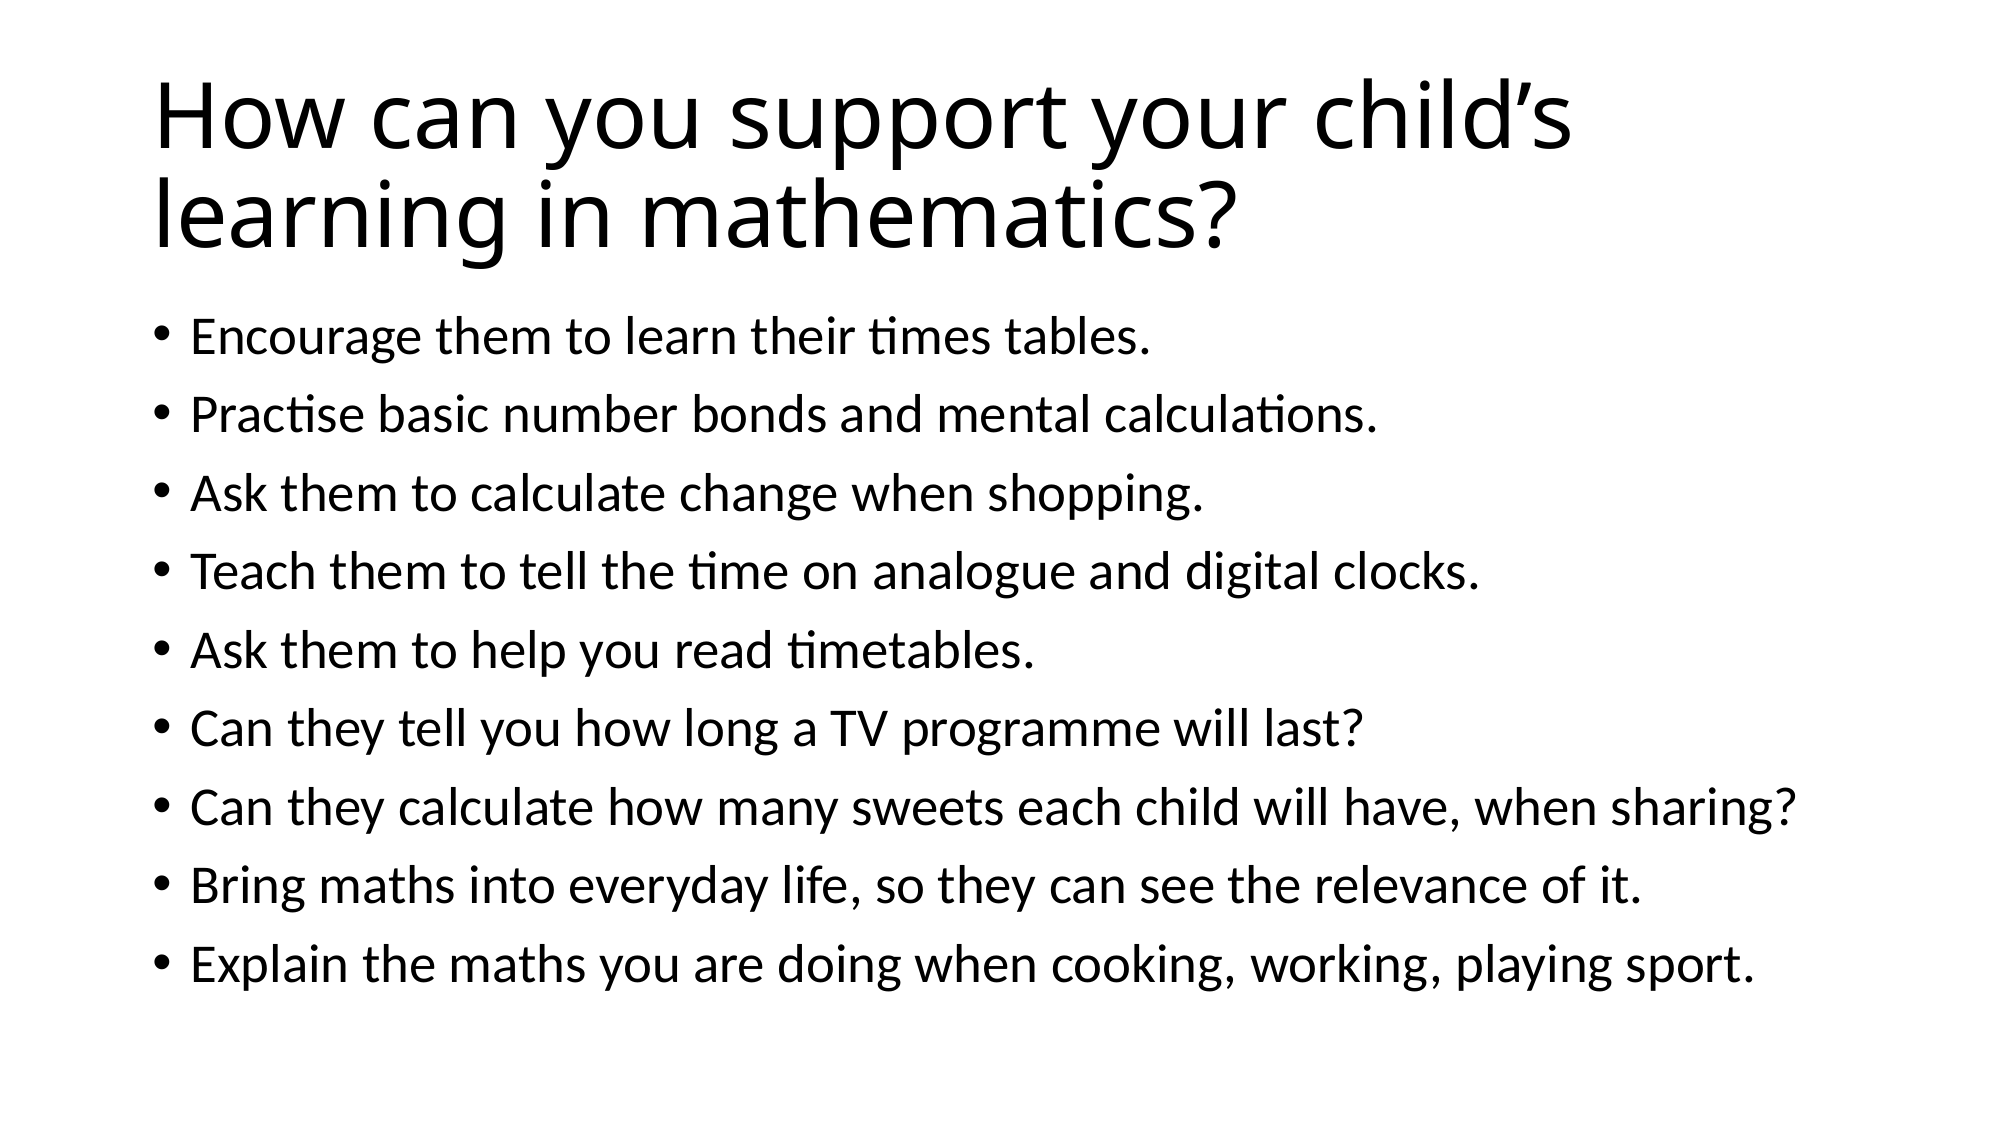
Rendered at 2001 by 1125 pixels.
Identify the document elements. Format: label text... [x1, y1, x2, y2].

list Encourage them to learn their times tables. Practise basic number bonds and mental calculations. Ask them to calculate change when shopping. Teach them to tell the time on analogue and digital clocks. Ask them to help you read timetables. Can they tell you how long a TV programme will last? Can they calculate how many sweets each child will have, when sharing? Bring maths into everyday life, so they can see the relevance of it. Explain the maths you are doing when cooking, working, playing sport. [137, 299, 1863, 1014]
title How can you support your child’s learning in mathematics? [137, 59, 1863, 278]
